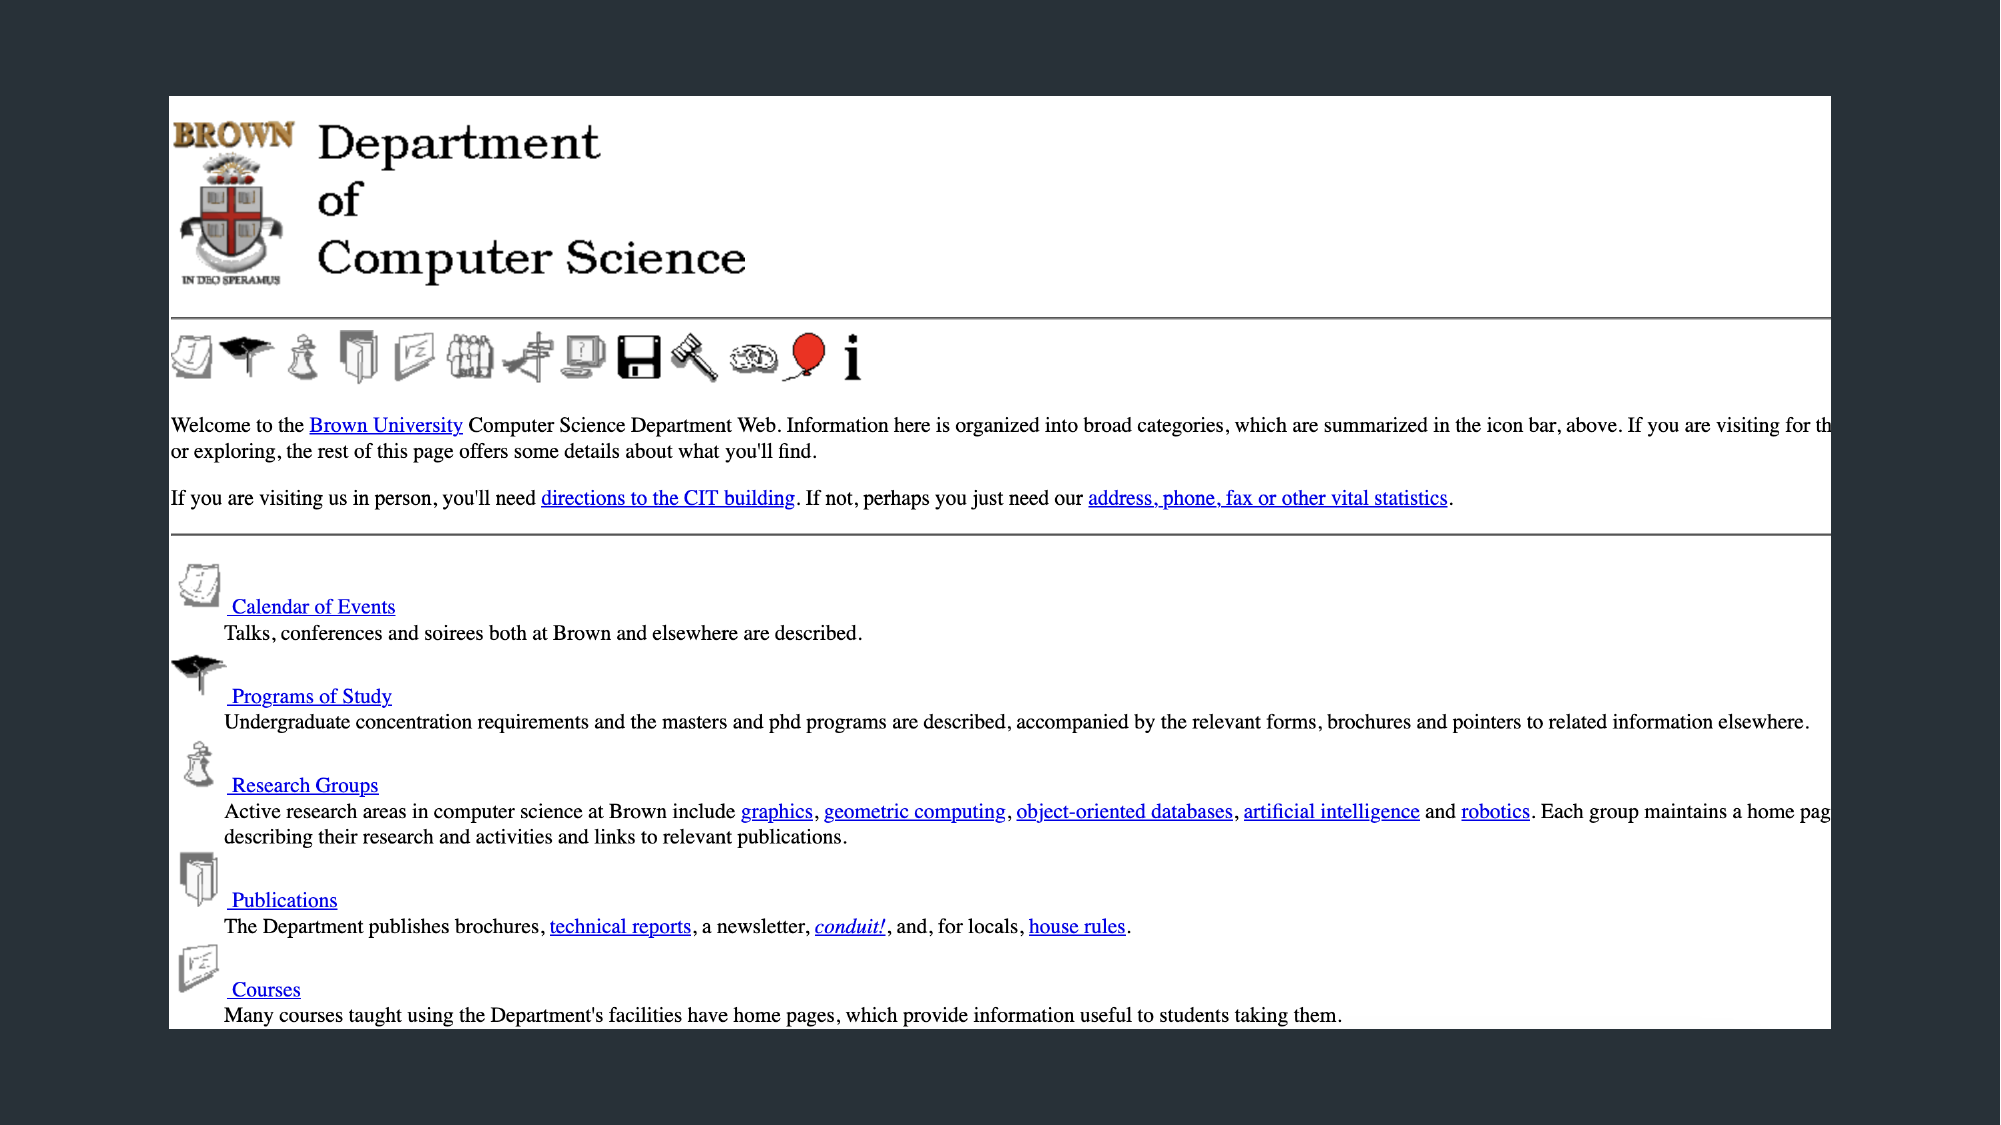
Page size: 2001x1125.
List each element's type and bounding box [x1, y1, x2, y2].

picture [168, 96, 1832, 1029]
